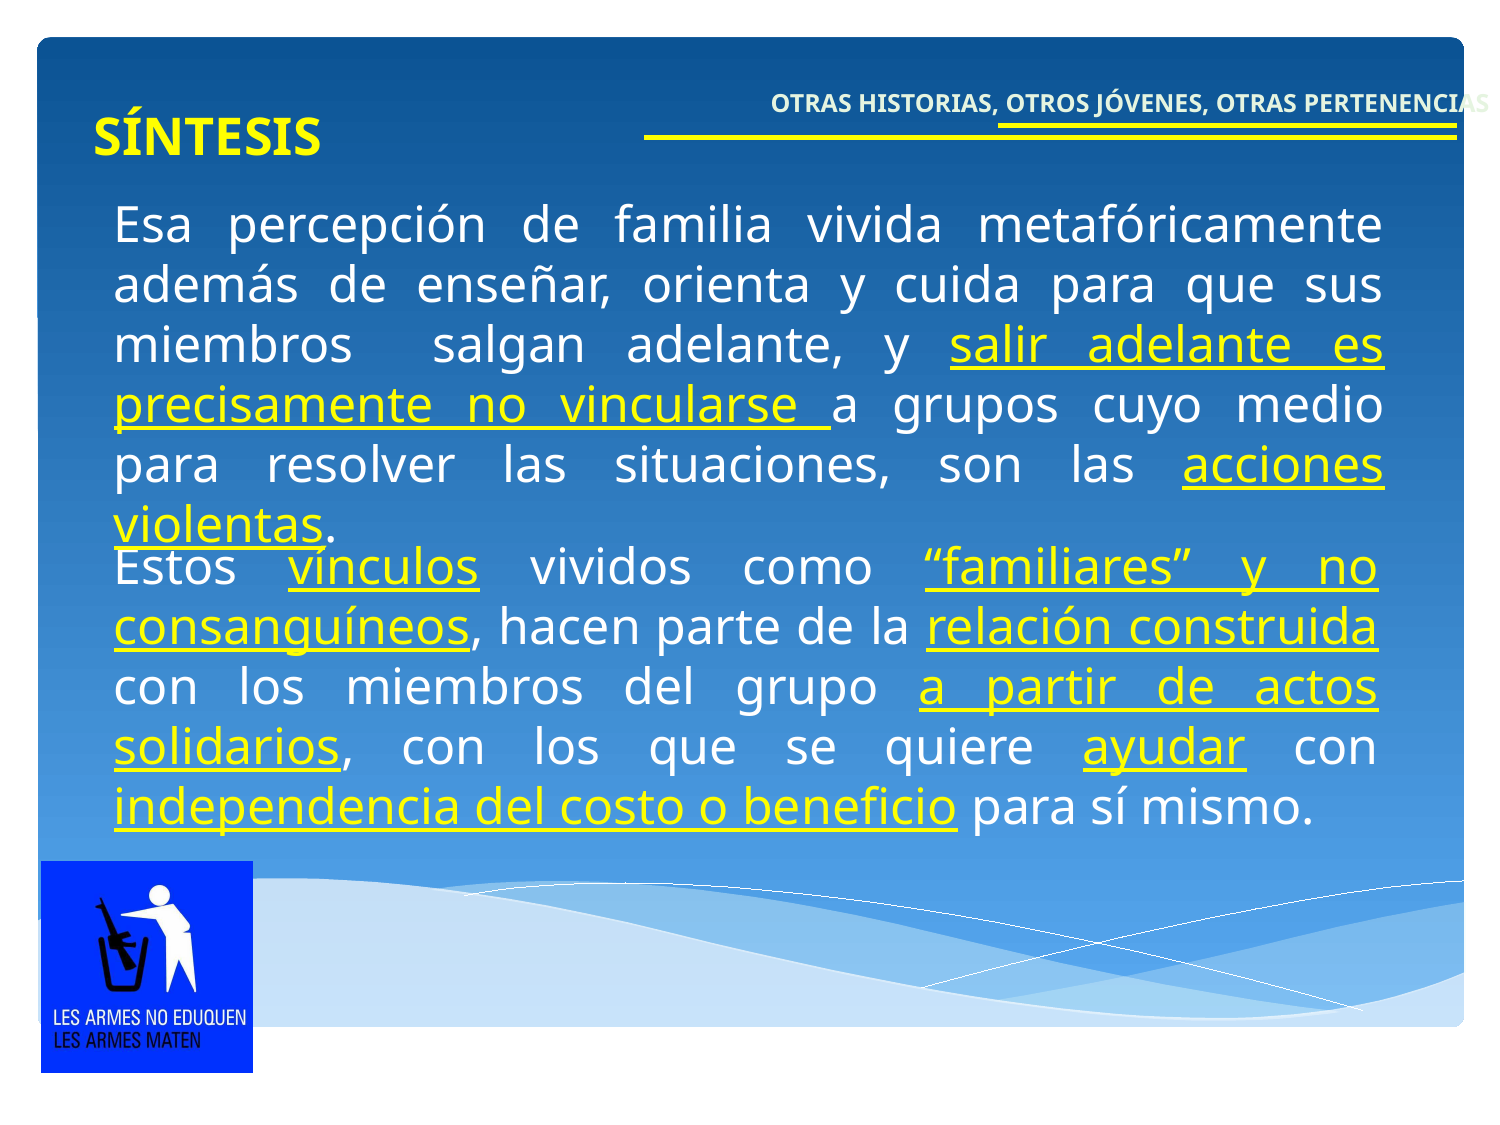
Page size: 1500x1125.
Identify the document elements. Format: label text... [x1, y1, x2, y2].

picture [41, 861, 253, 1073]
text_box Estos vínculos vividos como “familiares” y no consanguíneos, hacen parte de la relación construida con los miembros del grupo a partir de actos solidarios, con los que se quiere ayudar con independencia del costo o beneficio para sí mismo. [99, 560, 1394, 842]
text_box OTRAS HISTORIAS, OTROS JÓVENES, OTRAS PERTENENCIAS [755, 80, 1500, 125]
text_box Esa percepción de familia vivida metafóricamente además de enseñar, orienta y cuida para que sus miembros salgan adelante, y salir adelante es precisamente no vincularse a grupos cuyo medio para resolver las situaciones, son las acciones violentas. [99, 185, 1400, 560]
text_box SÍNTESIS [79, 95, 337, 173]
